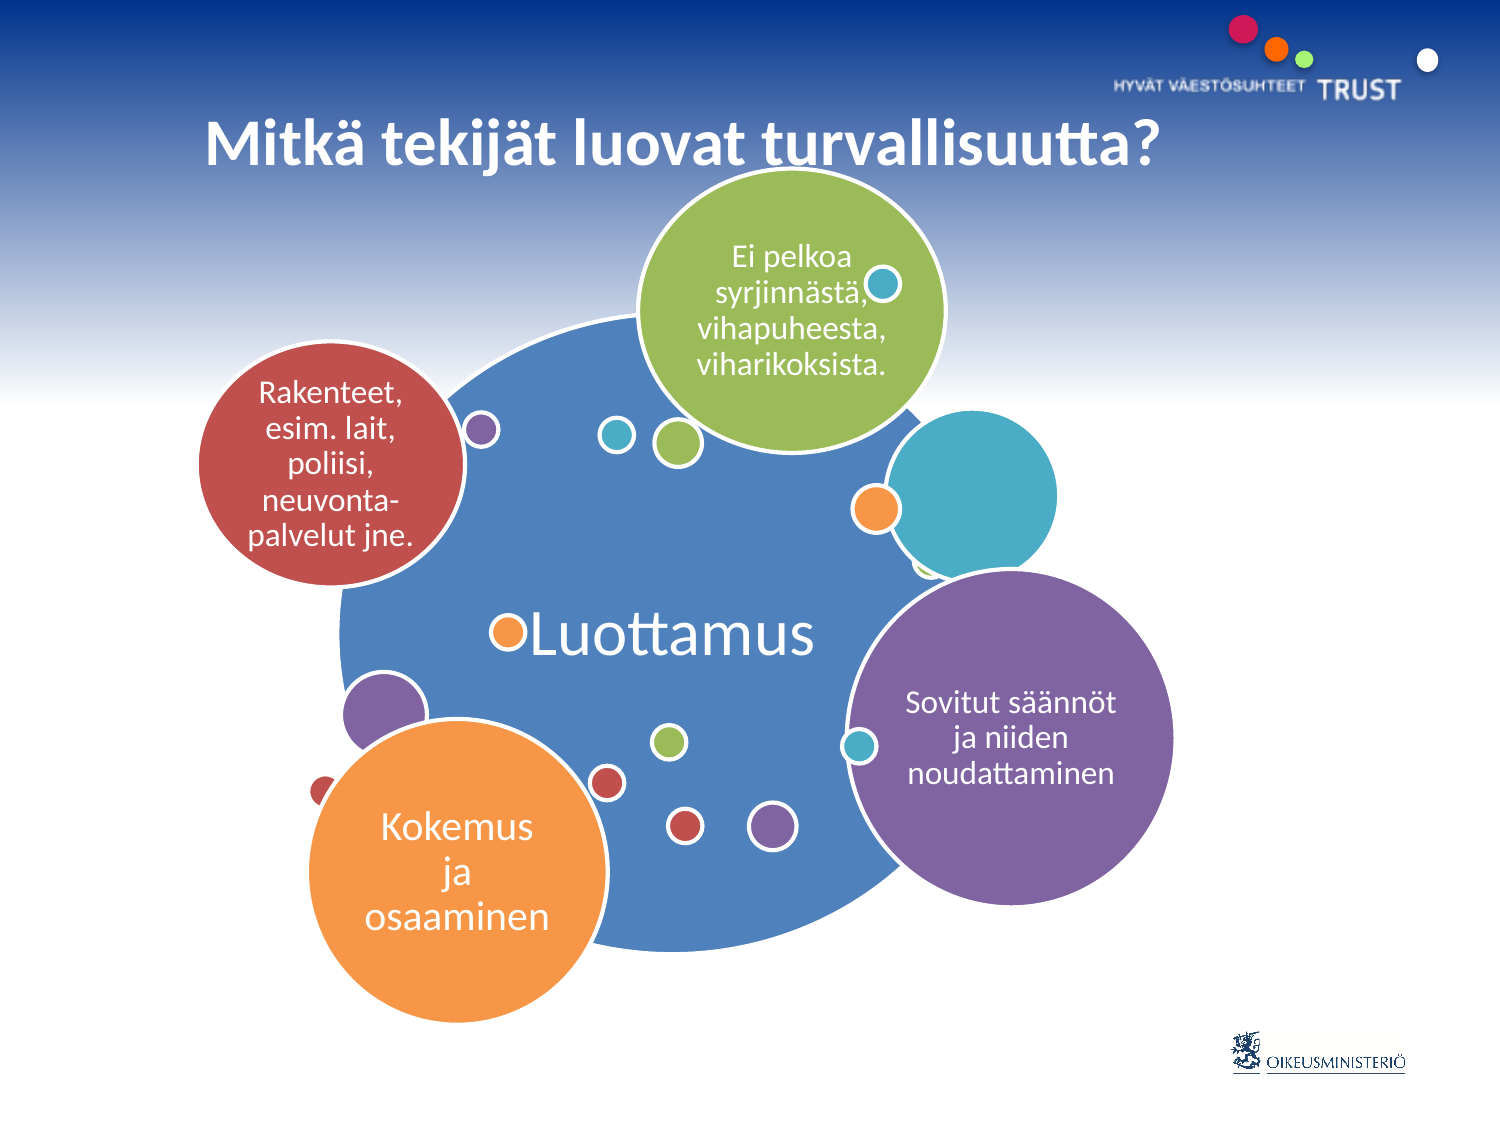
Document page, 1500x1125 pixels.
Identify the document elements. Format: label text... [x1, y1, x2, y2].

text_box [158, 228, 1383, 995]
title Mitkä tekijät luovat turvallisuutta? [46, 91, 1322, 230]
picture [1114, 75, 1457, 118]
picture [1231, 1031, 1405, 1074]
